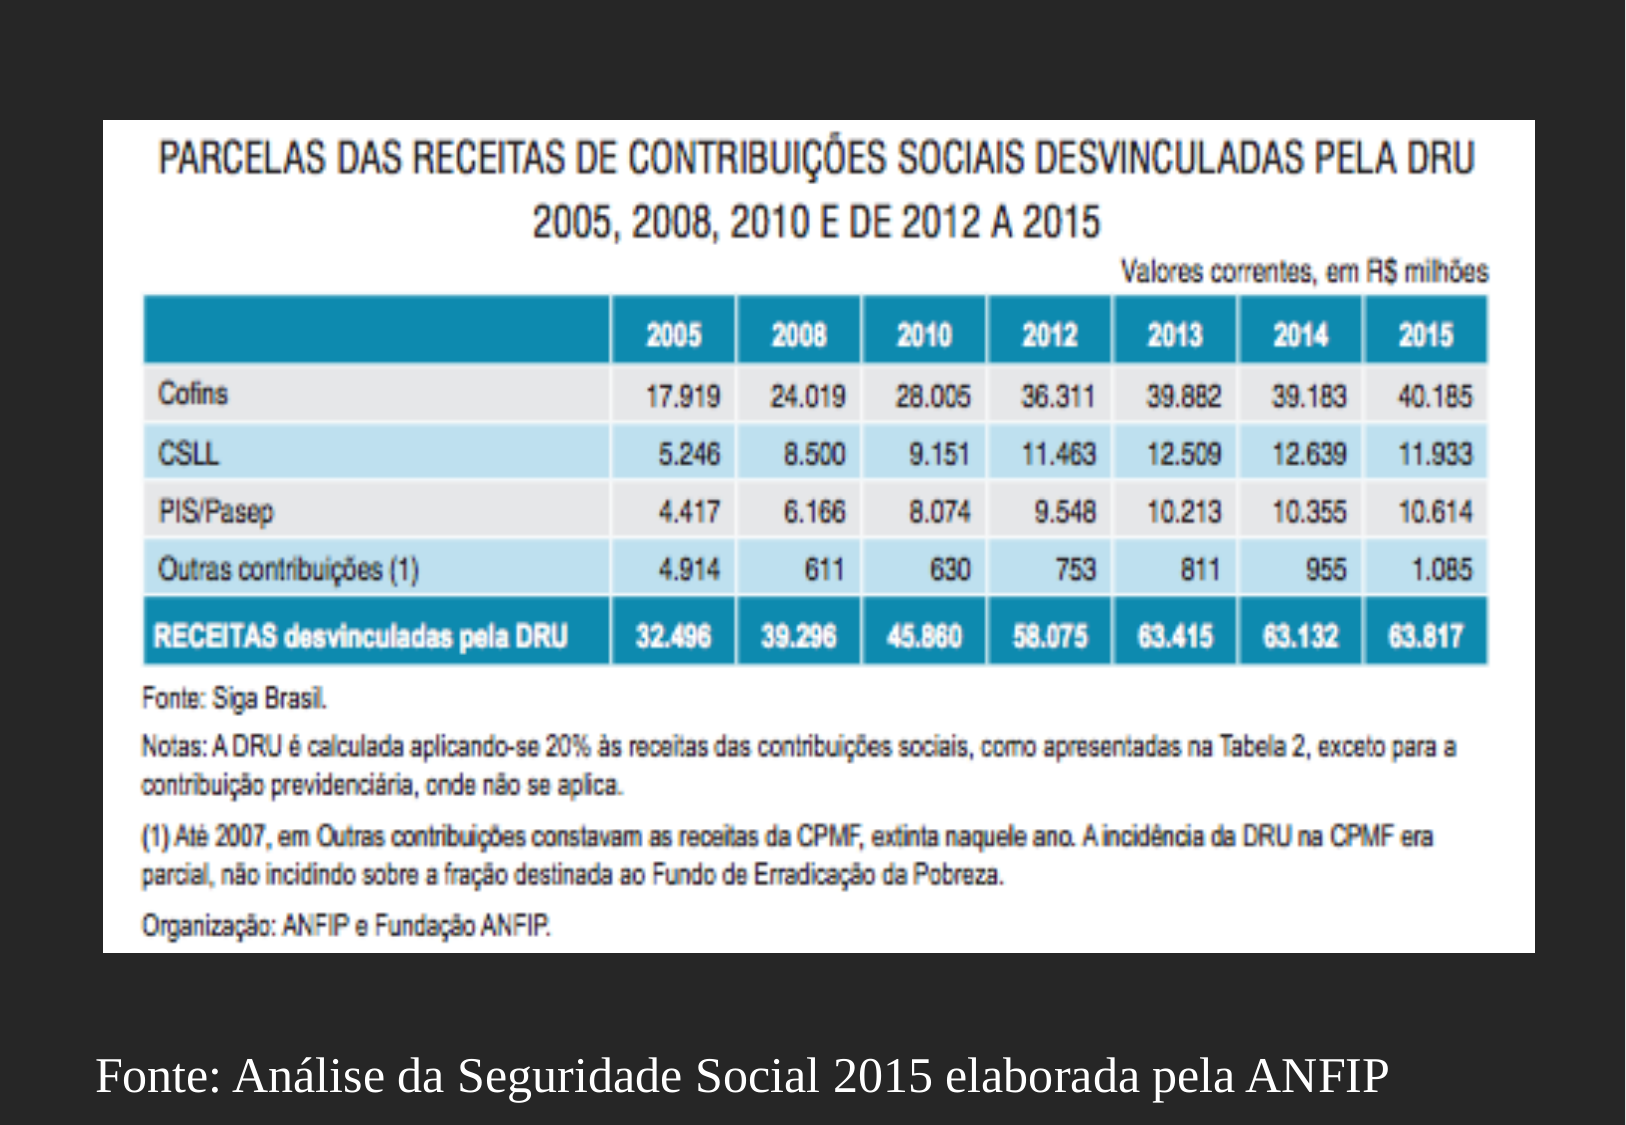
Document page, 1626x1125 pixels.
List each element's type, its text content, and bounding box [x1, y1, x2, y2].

text_box Fonte: Análise da Seguridade Social 2015 elaborada pela ANFIP [80, 1034, 1534, 1125]
picture [103, 119, 1535, 953]
